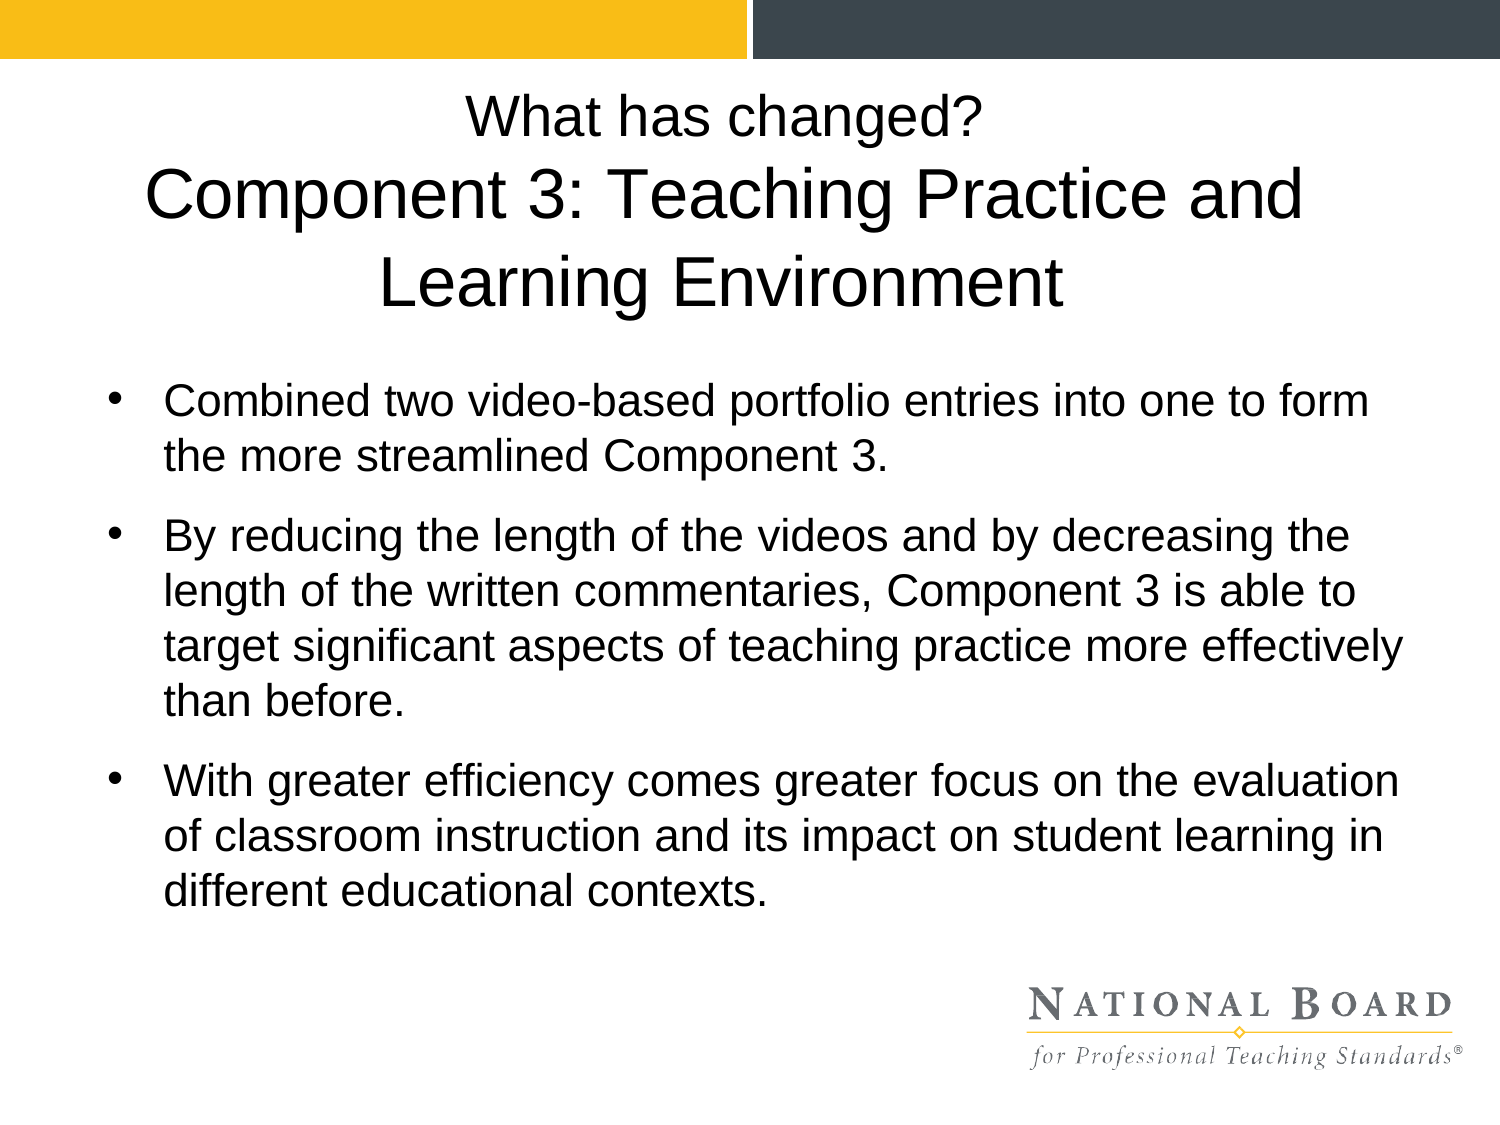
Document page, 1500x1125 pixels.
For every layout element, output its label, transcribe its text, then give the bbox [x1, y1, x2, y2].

picture [1029, 1045, 1215, 1070]
picture [1226, 1045, 1451, 1070]
text_box Learning Environment Combined two video-based portfolio entries into one to form the more streamlined Component 3. By reducing the length of the videos and by decreasing the length of the written commentaries, Component 3 is able to target significant aspects of teaching practice more effectively than before. With greater efficiency comes greater focus on the evaluation of classroom instruction and its impact on student learning in different educational contexts. [105, 235, 1414, 916]
text_box What has changed? Component 3: Teaching Practice and [142, 78, 1307, 233]
